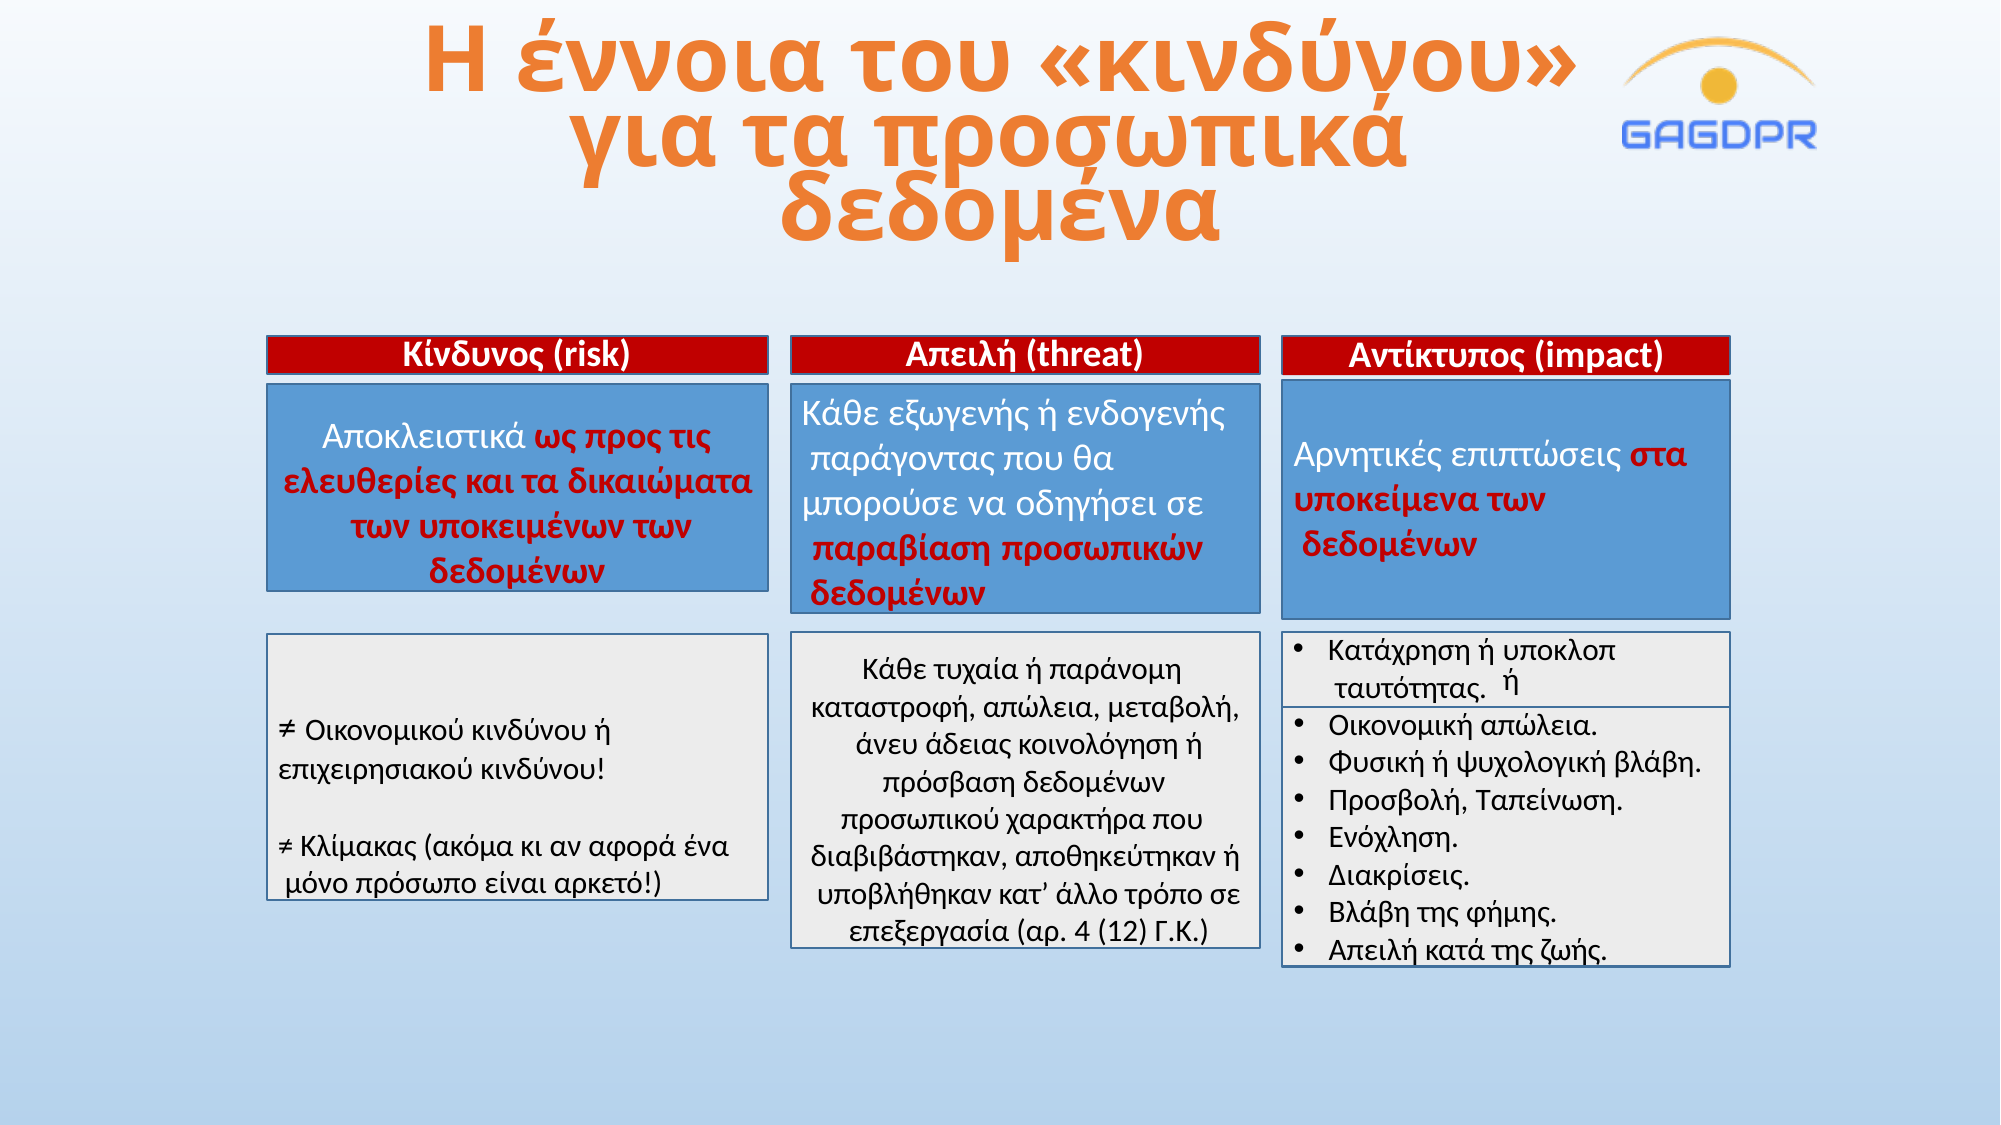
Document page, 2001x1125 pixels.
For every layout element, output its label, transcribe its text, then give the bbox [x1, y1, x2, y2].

picture [1622, 34, 1817, 152]
text_box Αποκλειστικά ως προς τις ελευθερίες και τα δικαιώματα των υποκειμένων των δεδομένων [266, 383, 769, 591]
text_box Κάθε εξωγενής ή ενδογενής παράγοντας που θα μπορούσε να οδηγήσει σε παραβίαση προσωπικών δεδομένων [790, 383, 1260, 614]
text_box Κάθε τυχαία ή παράνομη καταστροφή, απώλεια, μεταβολή, άνευ άδειας κοινολόγηση ή πρόσβαση δεδομένων προσωπικού χαρακτήρα που διαβιβάστηκαν, αποθηκεύτηκαν ή υποβλήθηκαν κατ’ άλλο τρόπο σε επεξεργασία (αρ. 4 (12) Γ.Κ.) [790, 632, 1260, 948]
text_box Οικονομική απώλεια. Φυσική ή ψυχολογική βλάβη. Προσβολή, Ταπείνωση. Ενόχληση. Διακρίσεις. Βλάβη της φήμης. Απειλή κατά της ζωής. [1282, 707, 1730, 967]
text_box Αντίκτυπος (impact) [1282, 336, 1730, 376]
title Η έννοια του «κινδύνου» για τα προσωπικά δεδομένα [405, 24, 1595, 259]
text_box Αρνητικές επιπτώσεις στα υποκείμενα των δεδομένων [1282, 427, 1730, 565]
text_box [1282, 565, 1730, 619]
text_box ≠ Οικονομικού κινδύνου ή επιχειρησιακού κινδύνου! ≠ Κλίμακας (ακόμα κι αν αφορά ένα μόνο πρόσωπο είναι αρκετό!) [266, 633, 769, 901]
text_box υποκλοπή [1502, 636, 1633, 697]
text_box Κατάχρηση ή ταυτότητας. [1291, 627, 1498, 705]
text_box Κίνδυνος (risk) [266, 336, 769, 374]
text_box Απειλή (threat) [790, 336, 1260, 374]
text_box [1282, 379, 1730, 427]
text_box [1282, 632, 1730, 707]
